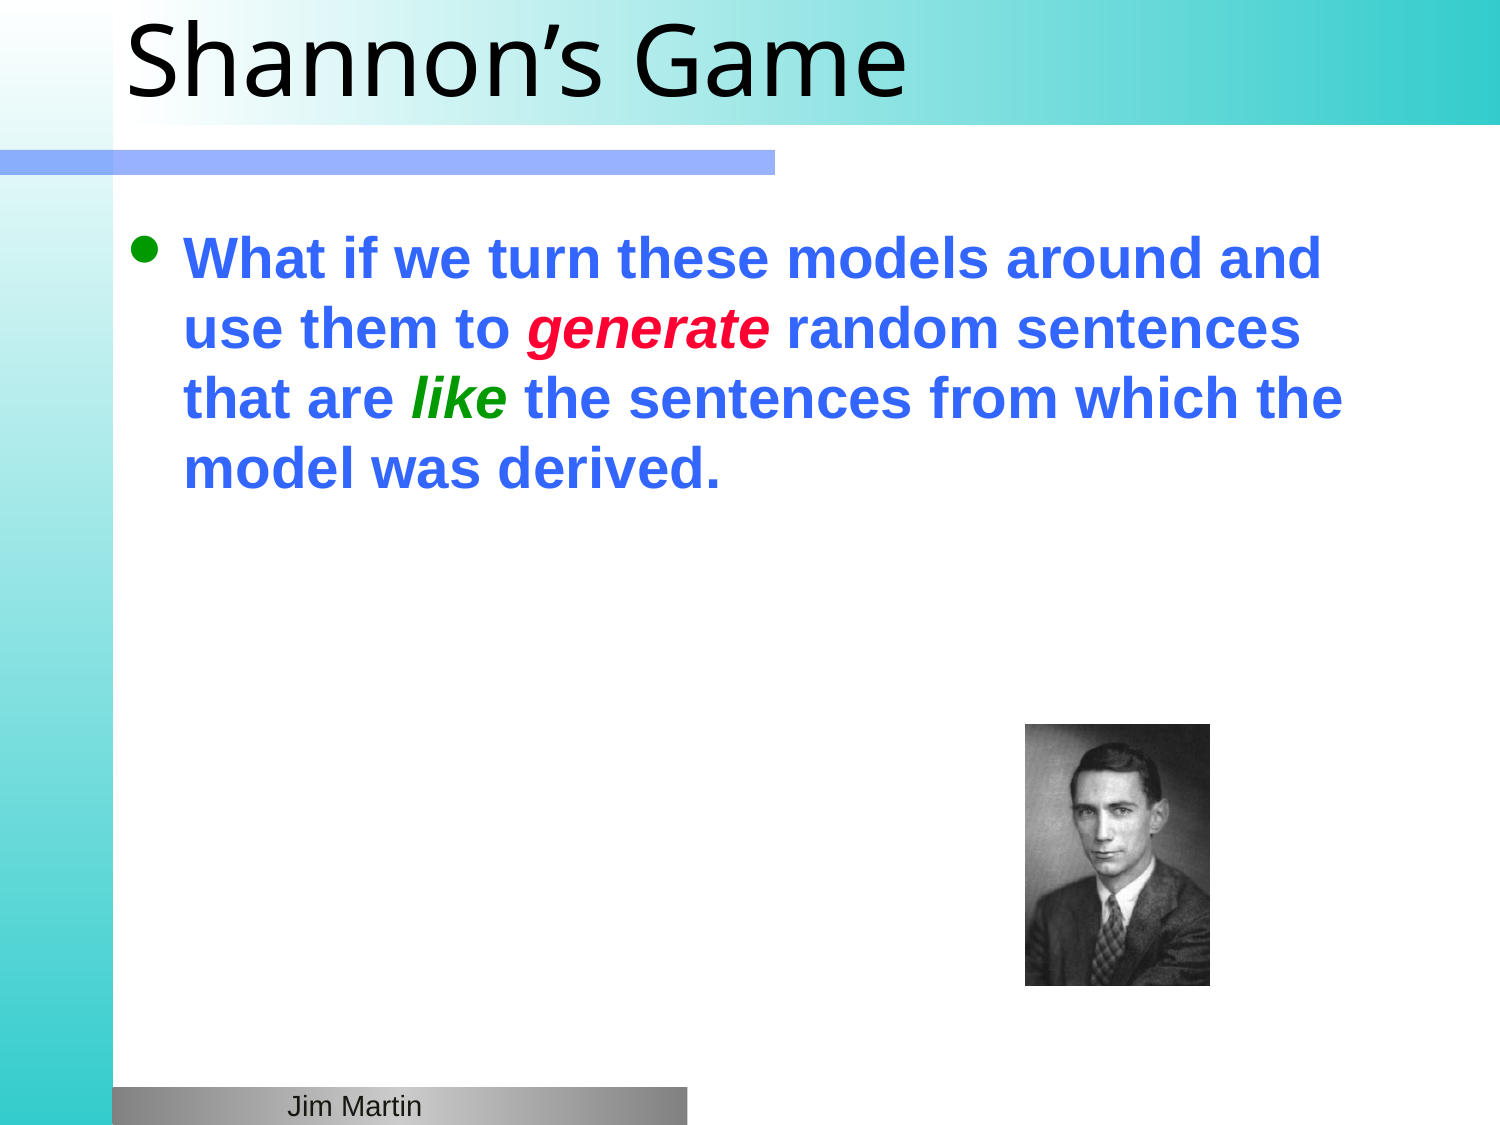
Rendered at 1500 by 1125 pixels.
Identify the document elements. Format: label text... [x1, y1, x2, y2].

footer Jim Martin [287, 1087, 688, 1125]
picture [1024, 724, 1211, 987]
list What if we turn these models around and use them to generate random sentences that are like the sentences from which the model was derived. [112, 212, 1388, 1006]
title Shannon’s Game [110, 0, 1386, 151]
